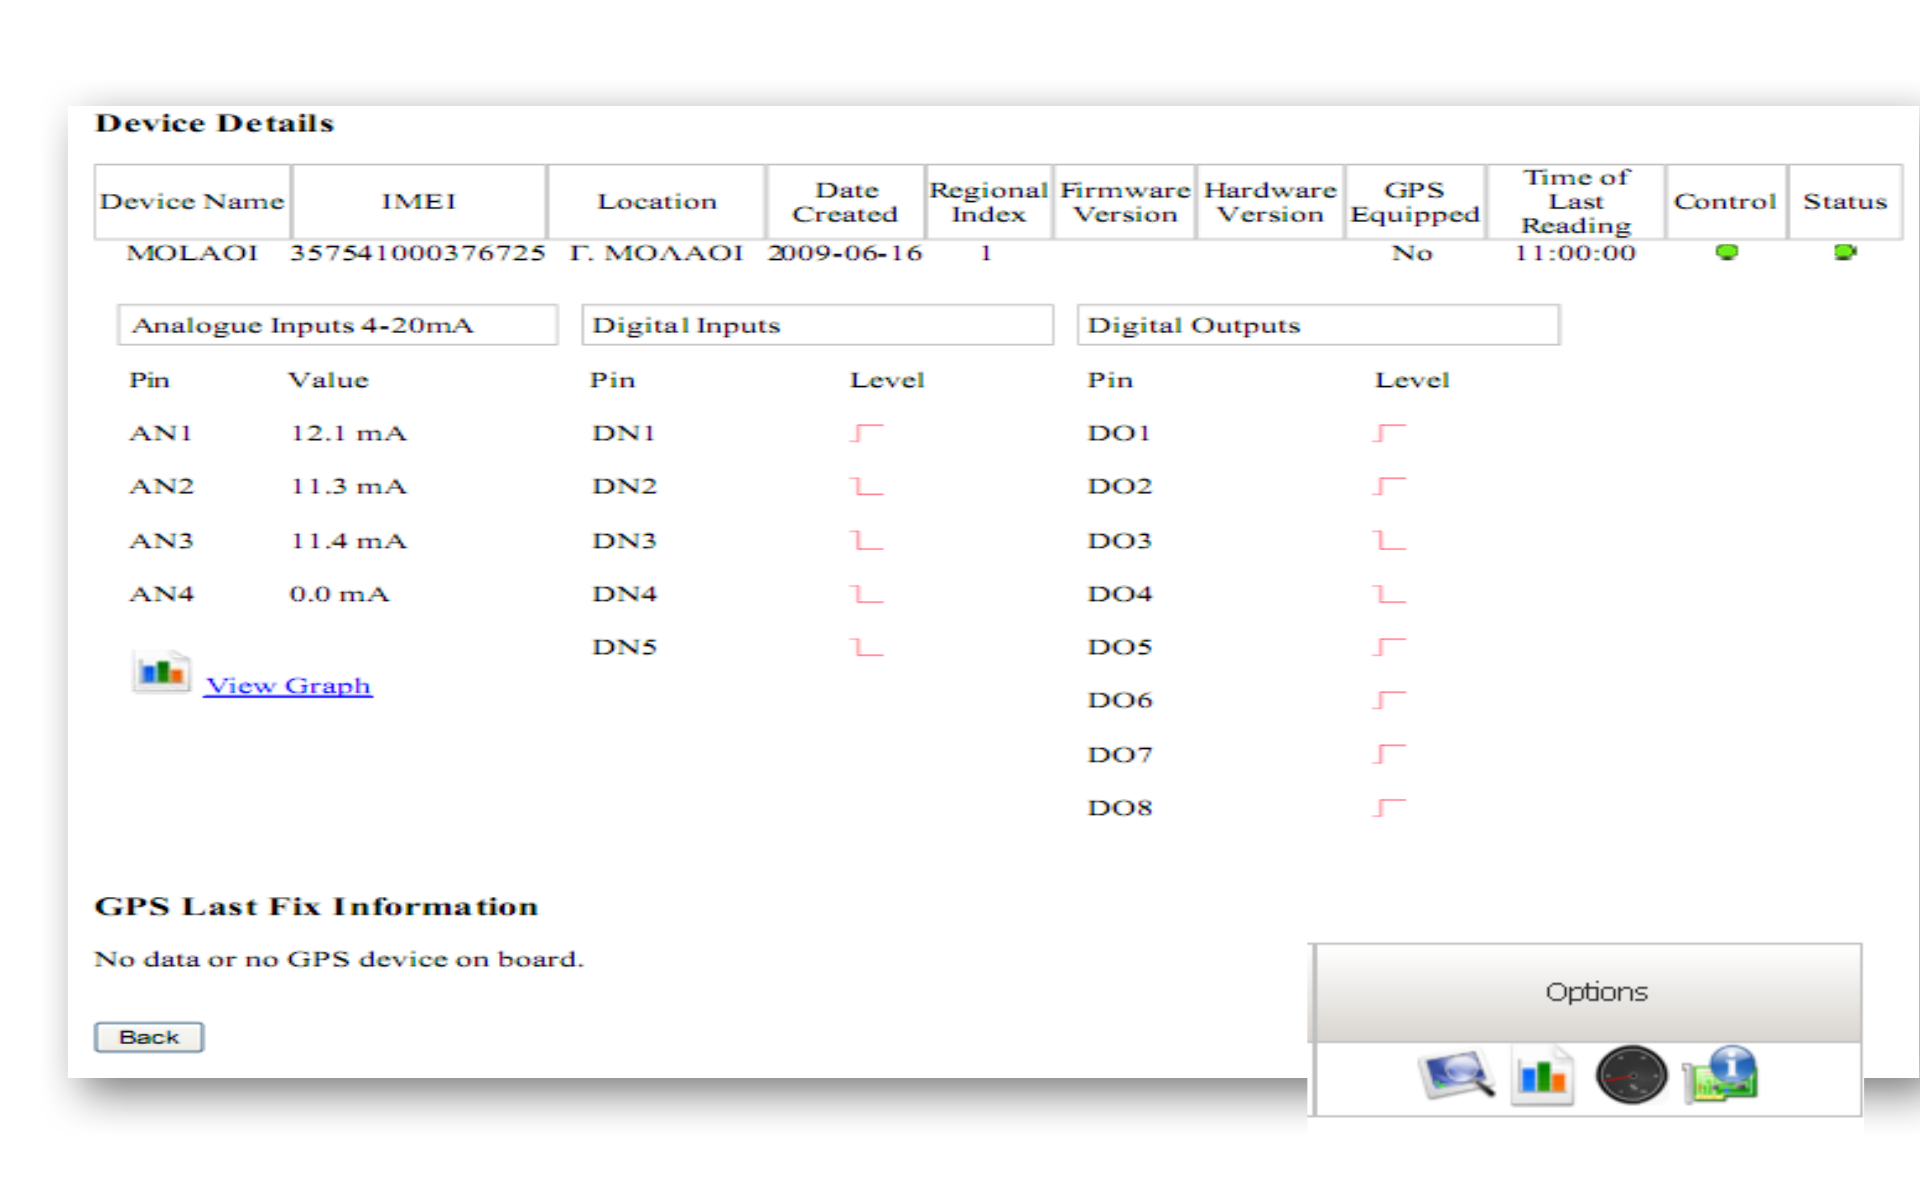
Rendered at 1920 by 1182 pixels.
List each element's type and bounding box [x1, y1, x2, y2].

list [67, 106, 1920, 1078]
picture [1306, 925, 1865, 1137]
